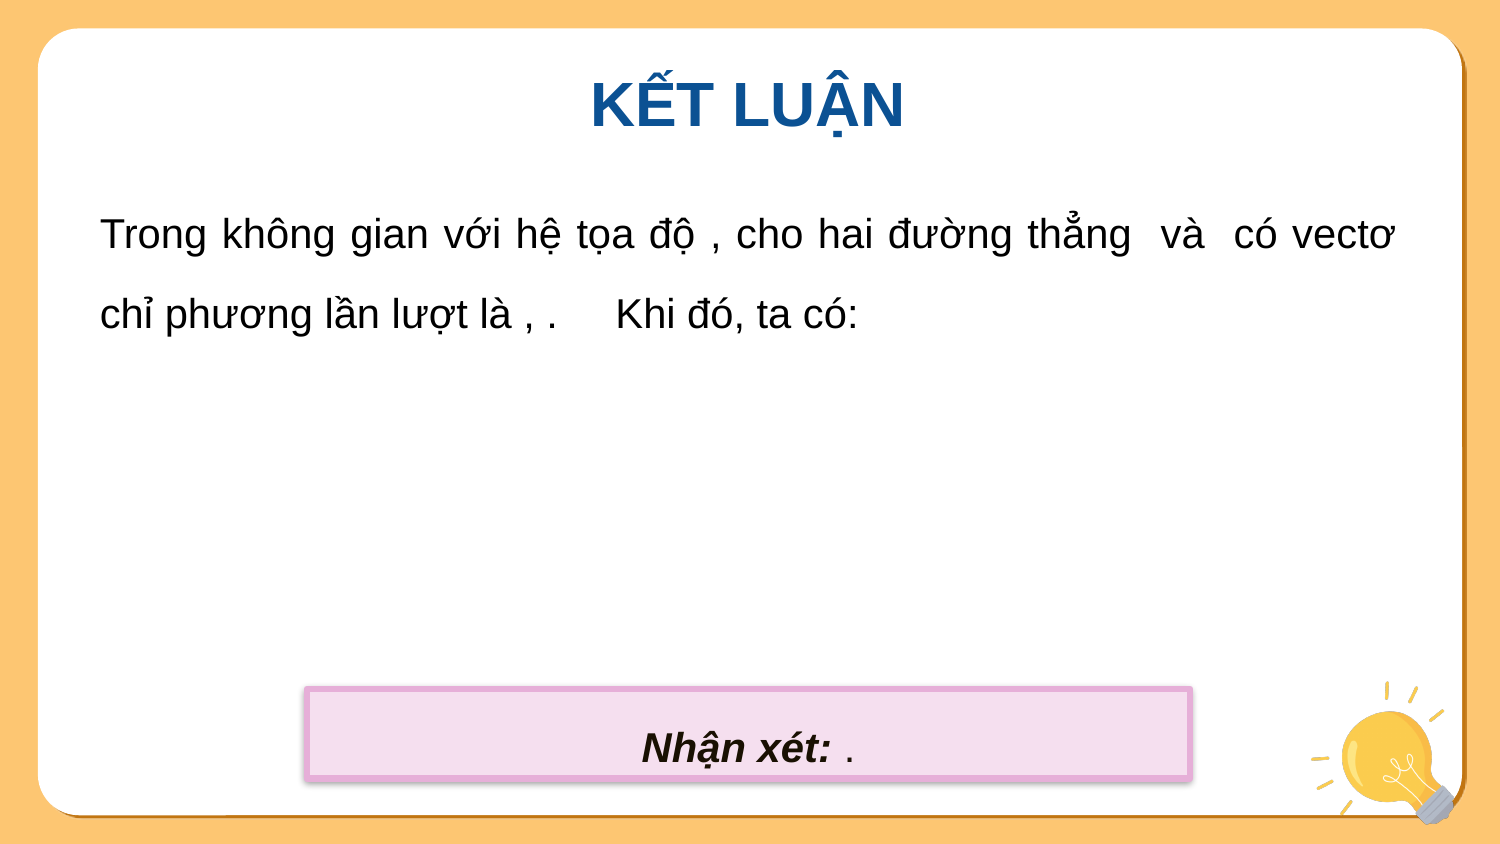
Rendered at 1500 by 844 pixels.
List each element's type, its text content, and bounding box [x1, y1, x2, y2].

text_box KẾT LUẬN [575, 56, 922, 147]
picture [1298, 668, 1499, 844]
text_box [90, 728, 1319, 802]
